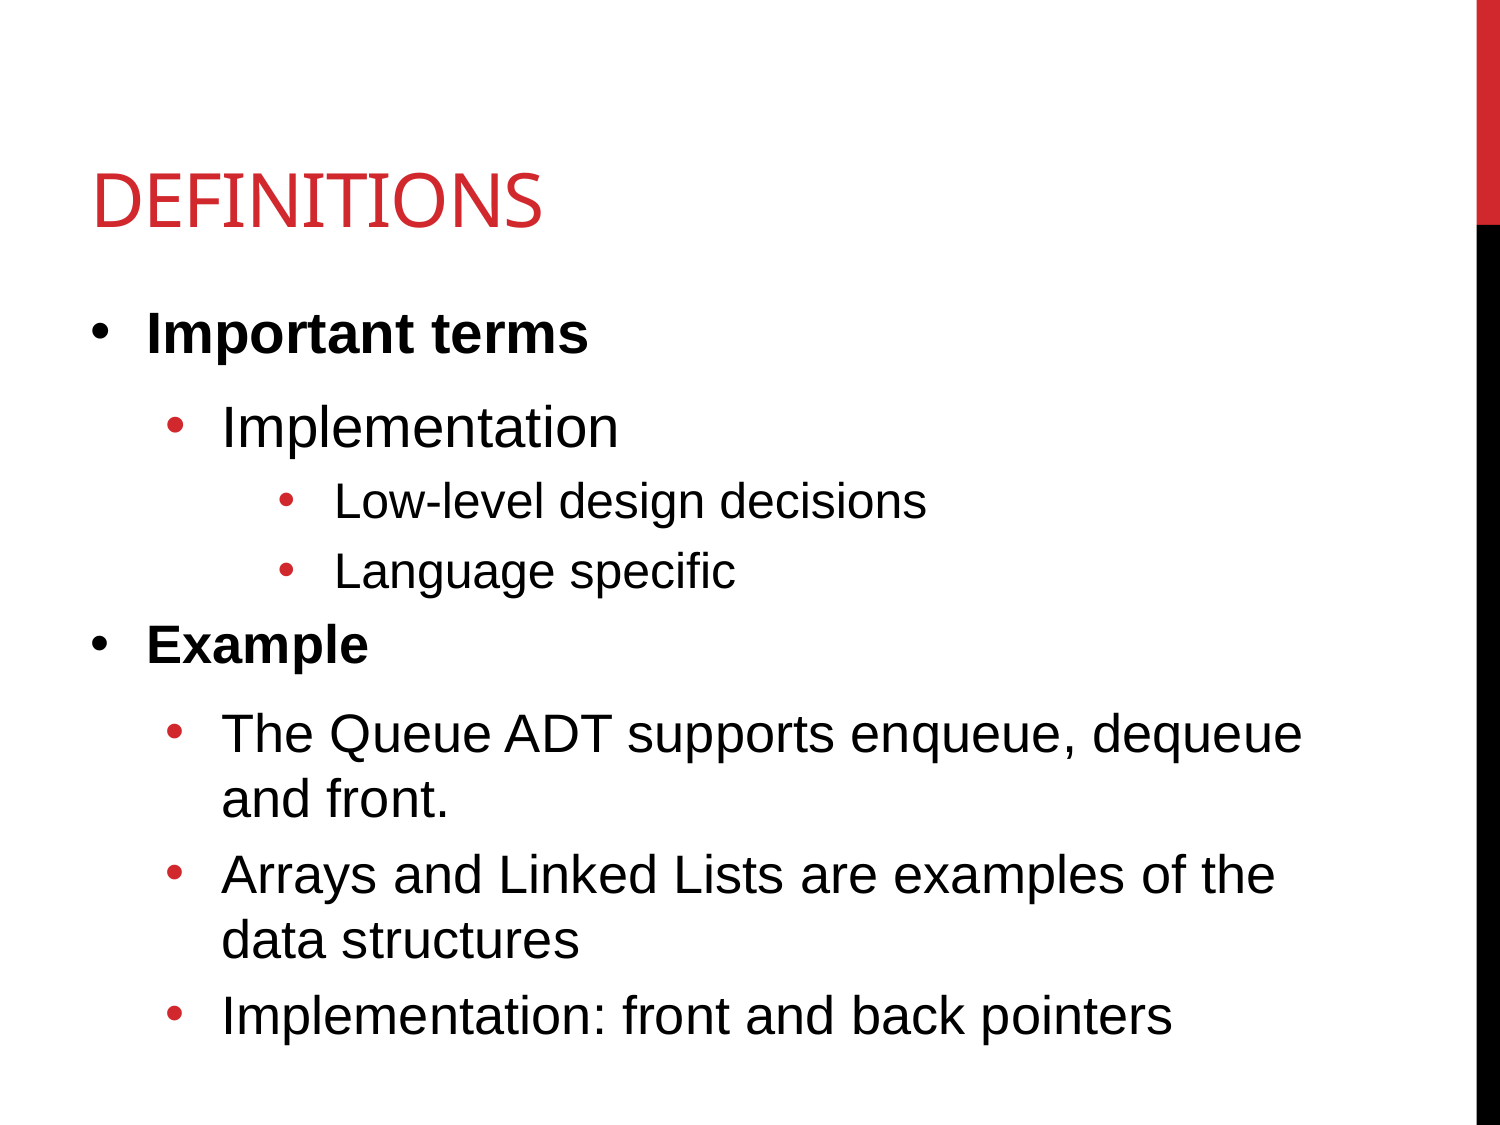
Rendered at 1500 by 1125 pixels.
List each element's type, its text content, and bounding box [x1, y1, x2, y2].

title Definitions [75, 25, 1025, 250]
list Important terms Implementation Low-level design decisions Language specific Example The Queue ADT supports enqueue, dequeue and front. Arrays and Linked Lists are examples of the data structures Implementation: front and back pointers [75, 287, 1348, 1125]
